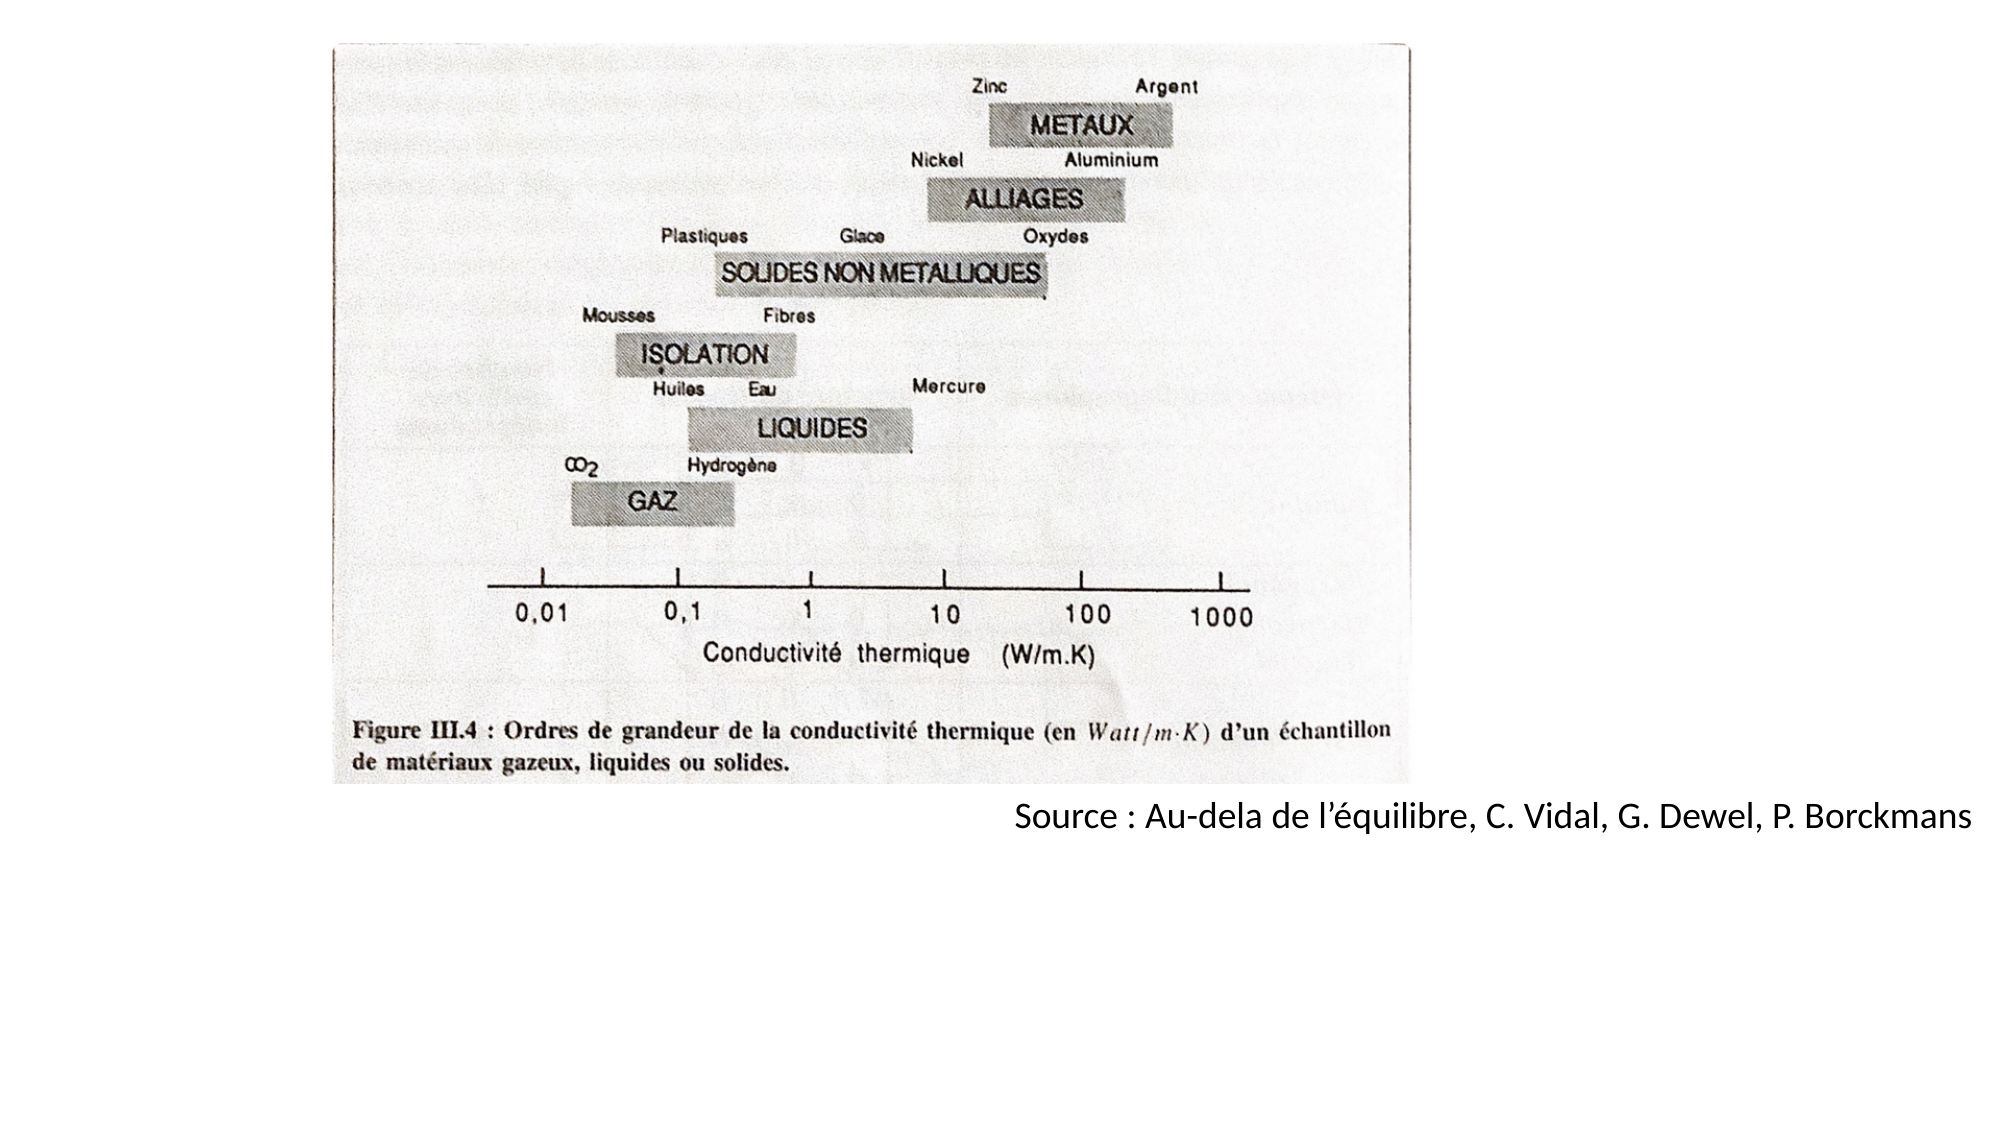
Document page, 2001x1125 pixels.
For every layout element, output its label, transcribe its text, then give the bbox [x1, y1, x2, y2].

picture [329, 41, 1424, 784]
text_box Source : Au-dela de l’équilibre, C. Vidal, G. Dewel, P. Borckmans [999, 783, 2000, 844]
